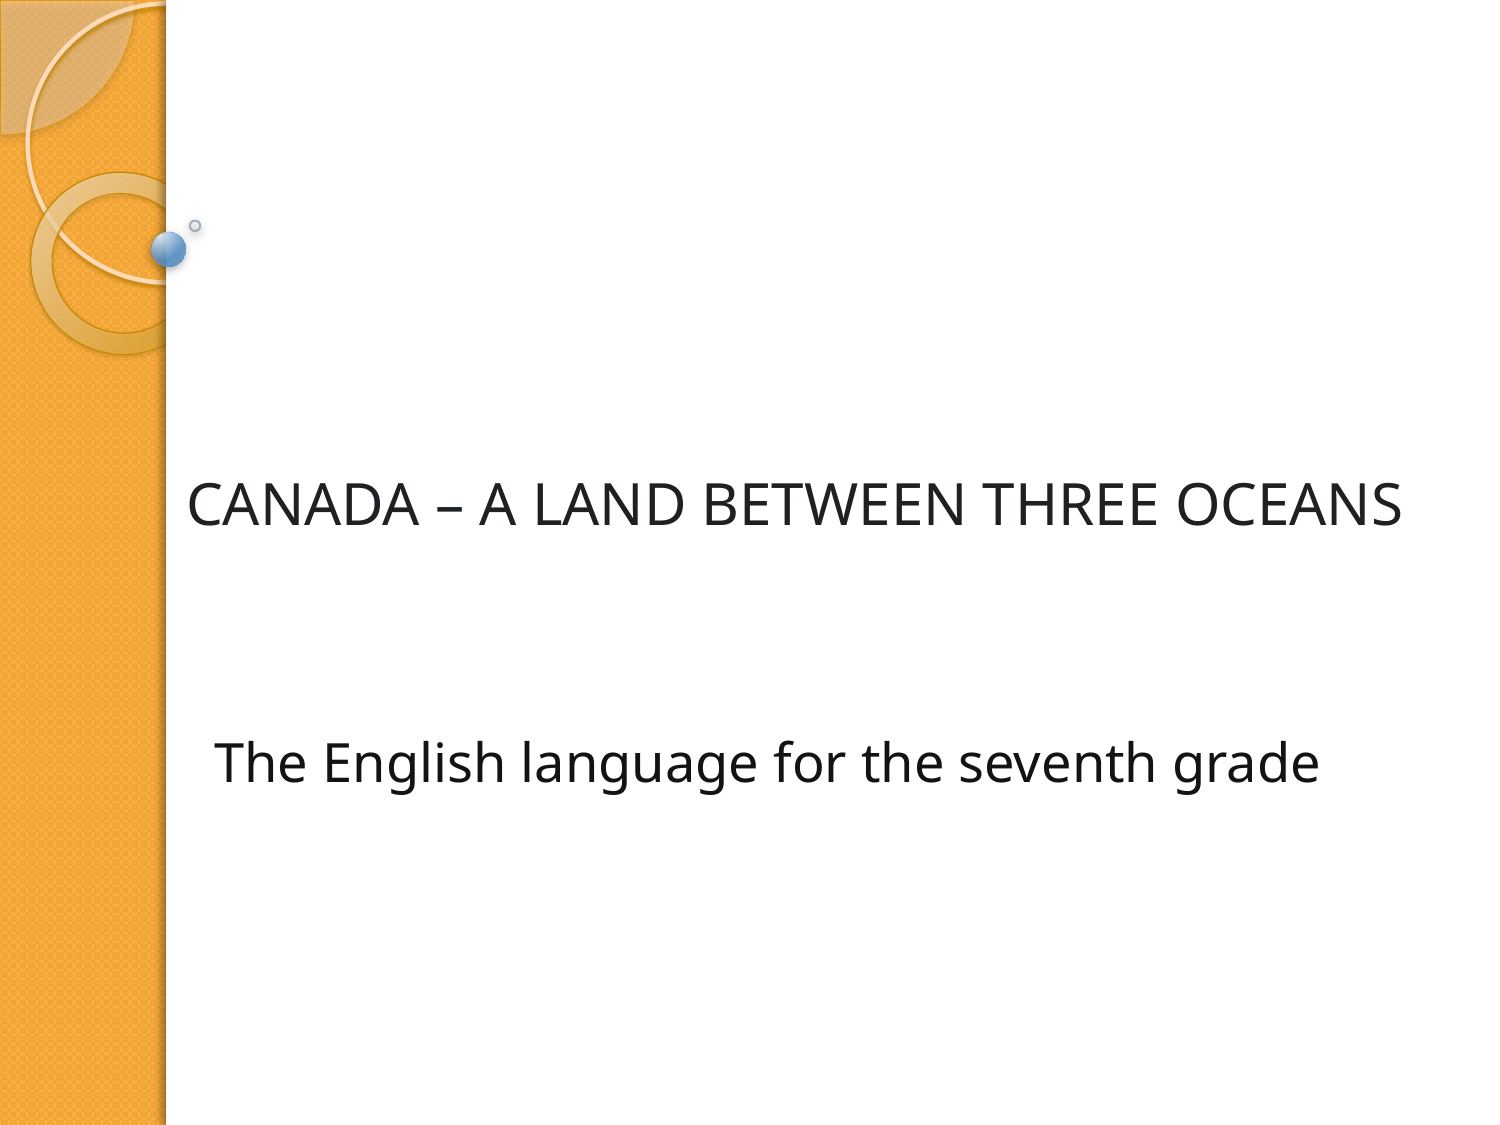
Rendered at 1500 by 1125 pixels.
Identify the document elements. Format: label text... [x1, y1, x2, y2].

title CANADA – A LAND BETWEEN THREE OCEANS [171, 302, 1450, 545]
subtitle The English language for the seventh grade [194, 727, 1410, 1016]
